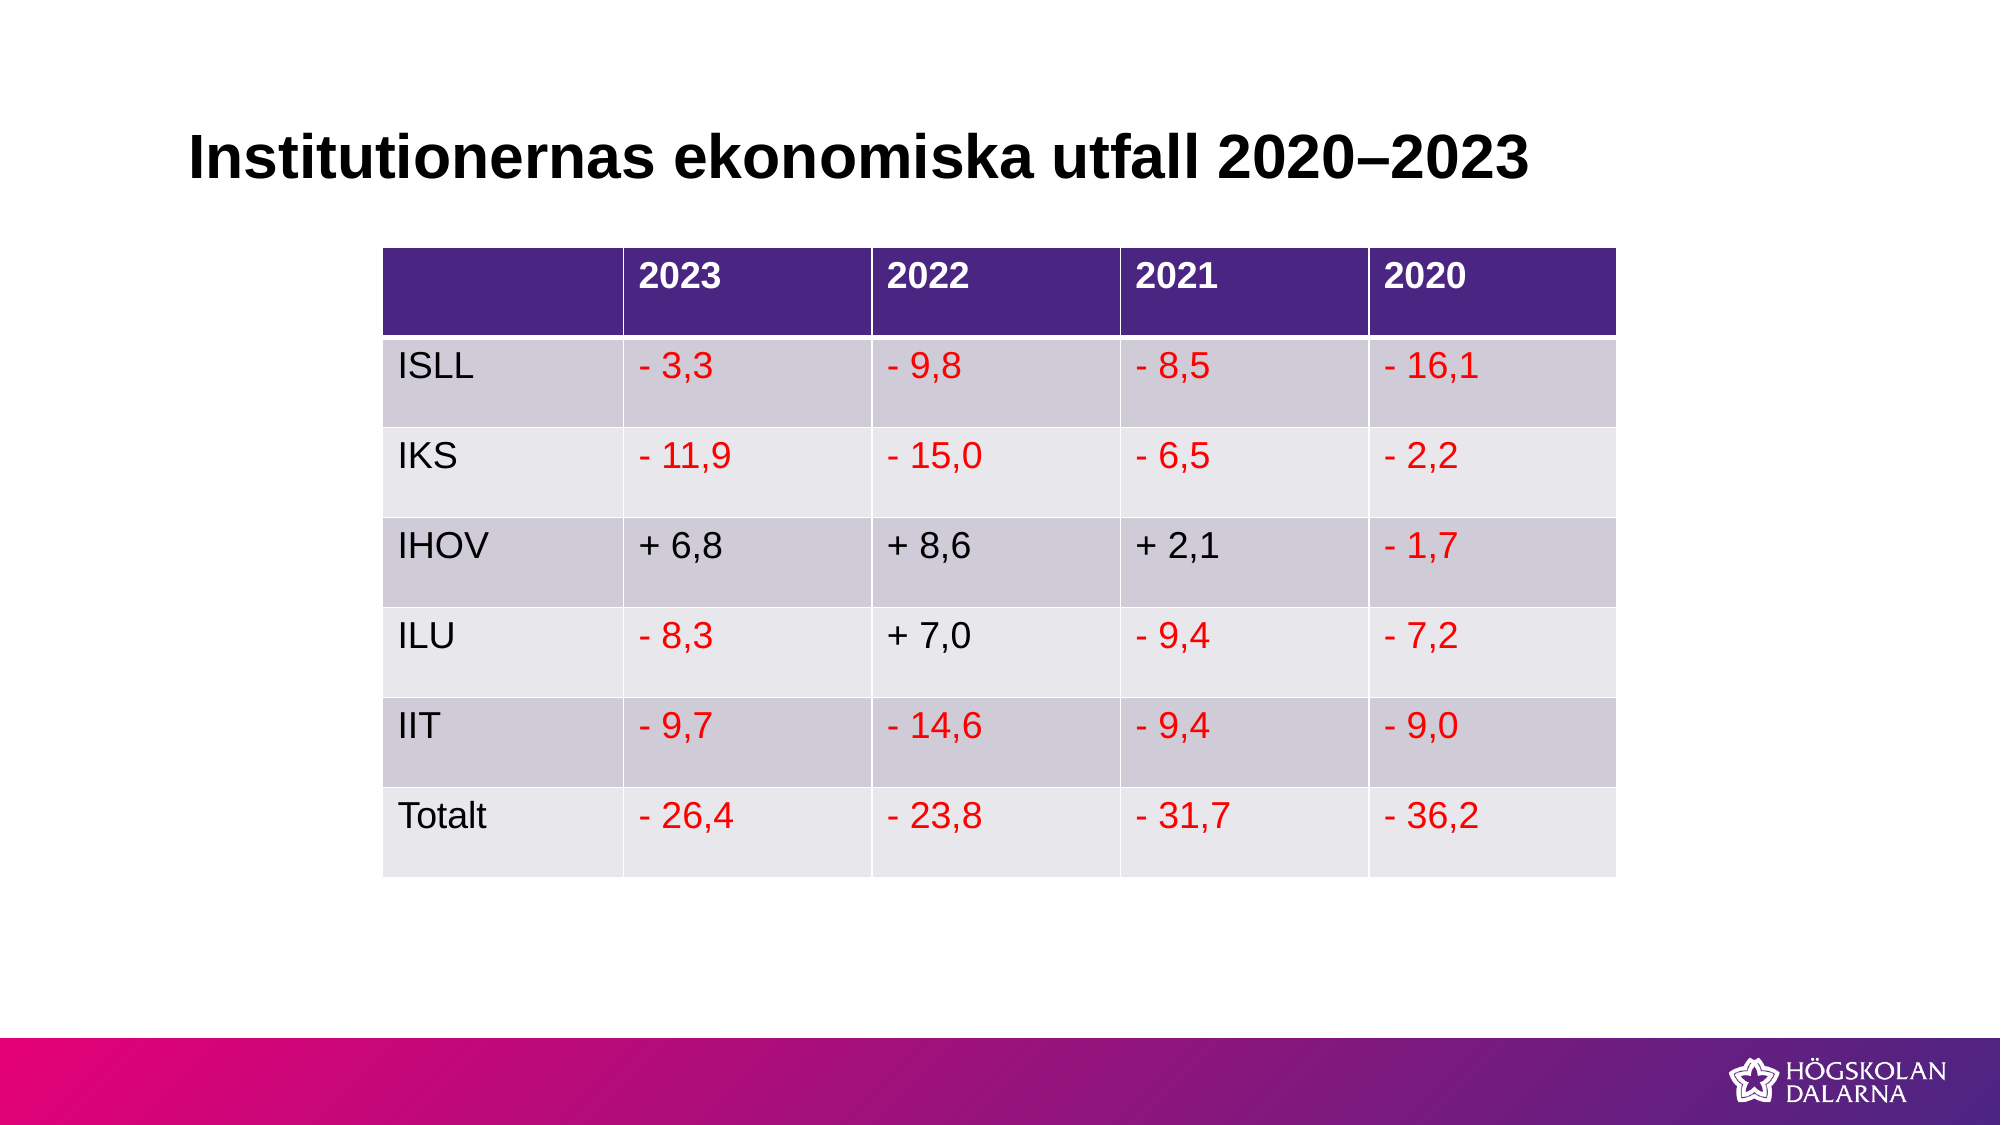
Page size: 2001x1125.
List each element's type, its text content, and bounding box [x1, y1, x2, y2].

table_cell + 6,8 [624, 518, 871, 607]
table_cell ILU [383, 608, 623, 697]
table_cell + 8,6 [873, 518, 1120, 607]
picture [1711, 1040, 1963, 1120]
table_header 2020 [1370, 248, 1616, 335]
table_cell - 9,8 [873, 340, 1120, 427]
table_cell - 36,2 [1370, 788, 1616, 877]
table_cell - 2,2 [1370, 428, 1616, 517]
table_cell + 2,1 [1121, 518, 1368, 607]
table_cell IIT [383, 698, 623, 787]
table_cell - 9,4 [1121, 698, 1368, 787]
table_cell - 14,6 [873, 698, 1120, 787]
table_cell - 9,0 [1370, 698, 1616, 787]
table_cell - 6,5 [1121, 428, 1368, 517]
table_header 2022 [873, 248, 1120, 335]
table_cell - 1,7 [1370, 518, 1616, 607]
table_cell - 15,0 [873, 428, 1120, 517]
table_cell - 11,9 [624, 428, 871, 517]
table_cell IKS [383, 428, 623, 517]
table_header 2021 [1121, 248, 1368, 335]
table_cell - 31,7 [1121, 788, 1368, 877]
table_cell - 23,8 [873, 788, 1120, 877]
table_cell - 26,4 [624, 788, 871, 877]
table_cell - 8,5 [1121, 340, 1368, 427]
title Institutionernas ekonomiska utfall 2020–2023 [173, 73, 1650, 244]
table_cell - 3,3 [624, 340, 871, 427]
table_cell - 9,4 [1121, 608, 1368, 697]
table_cell ISLL [383, 340, 623, 427]
table_cell + 7,0 [873, 608, 1120, 697]
table_cell IHOV [383, 518, 623, 607]
table_cell - 9,7 [624, 698, 871, 787]
table_header [383, 248, 623, 335]
table_cell Totalt [383, 788, 623, 877]
table_cell - 7,2 [1370, 608, 1616, 697]
table_cell - 16,1 [1370, 340, 1616, 427]
table_header 2023 [624, 248, 871, 335]
table_cell - 8,3 [624, 608, 871, 697]
